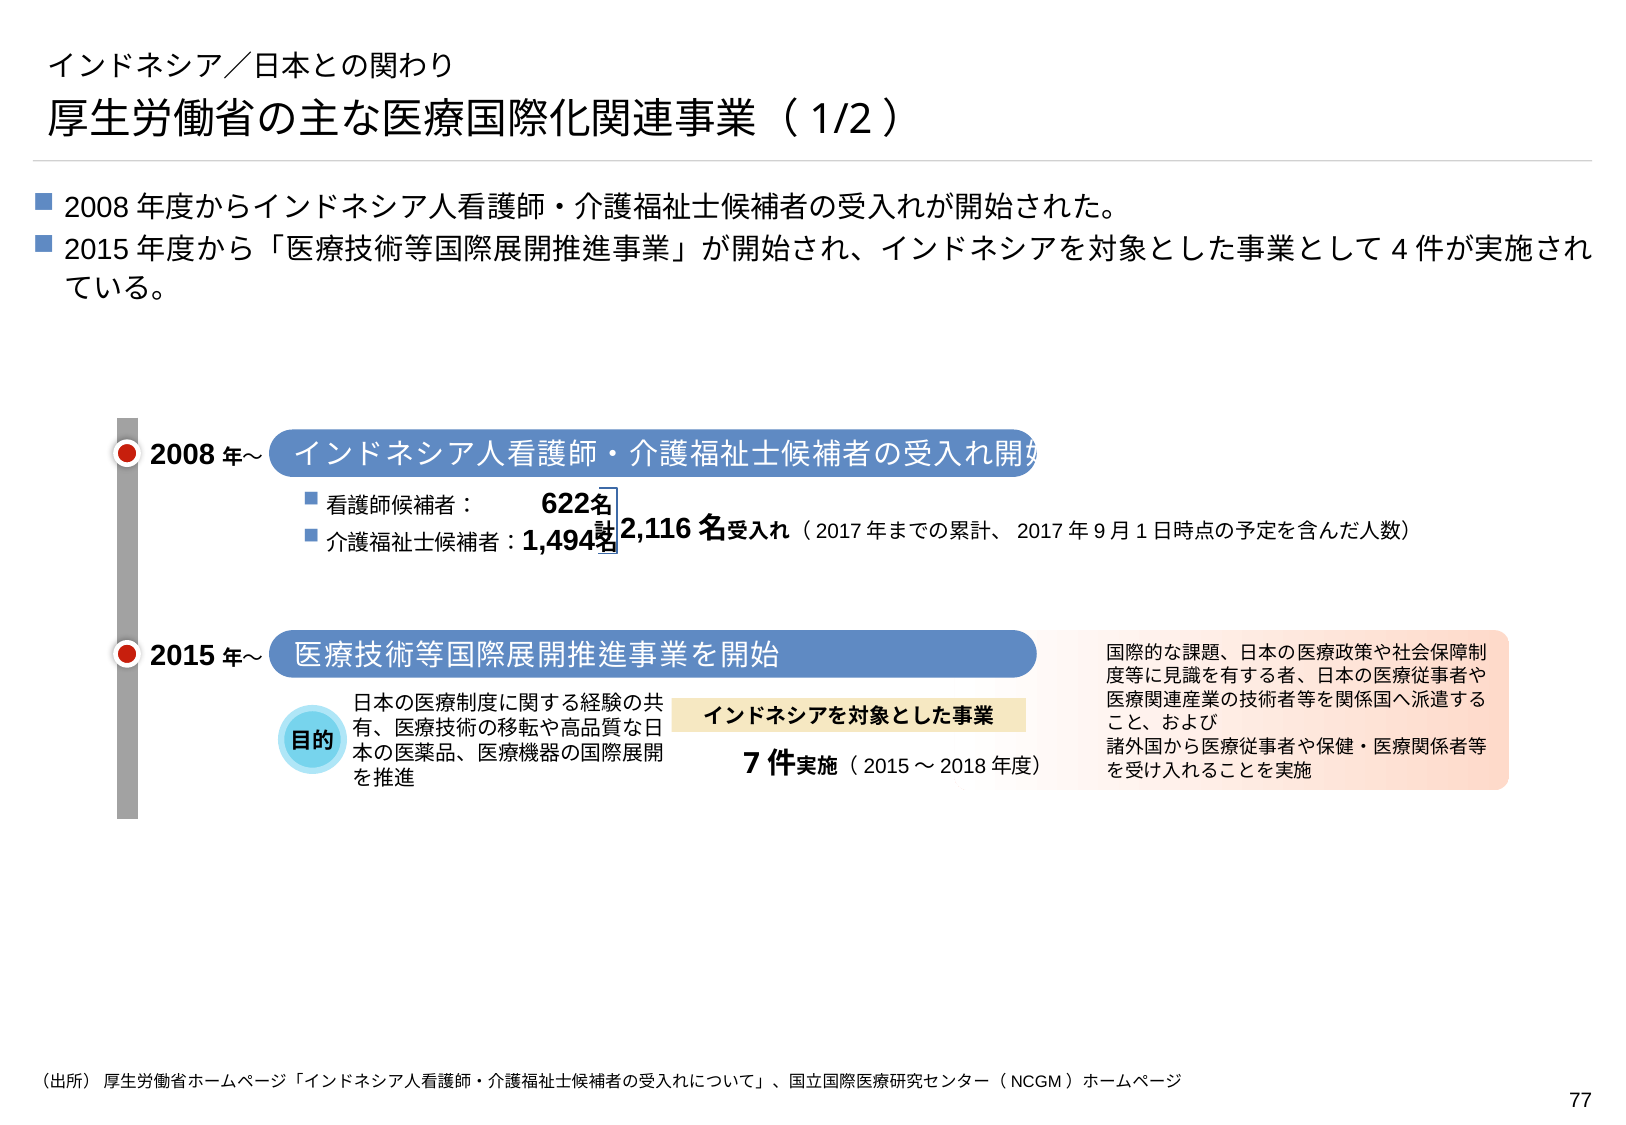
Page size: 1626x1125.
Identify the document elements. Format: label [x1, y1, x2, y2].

list [32, 90, 1593, 149]
text_box [32, 1070, 1451, 1094]
text_box [150, 630, 248, 678]
text_box [150, 429, 248, 477]
title [32, 30, 1593, 90]
text_box [269, 627, 1512, 793]
text_box [113, 417, 141, 820]
text_box [269, 429, 1037, 477]
text_box [291, 484, 1423, 557]
text_box [32, 184, 1593, 304]
